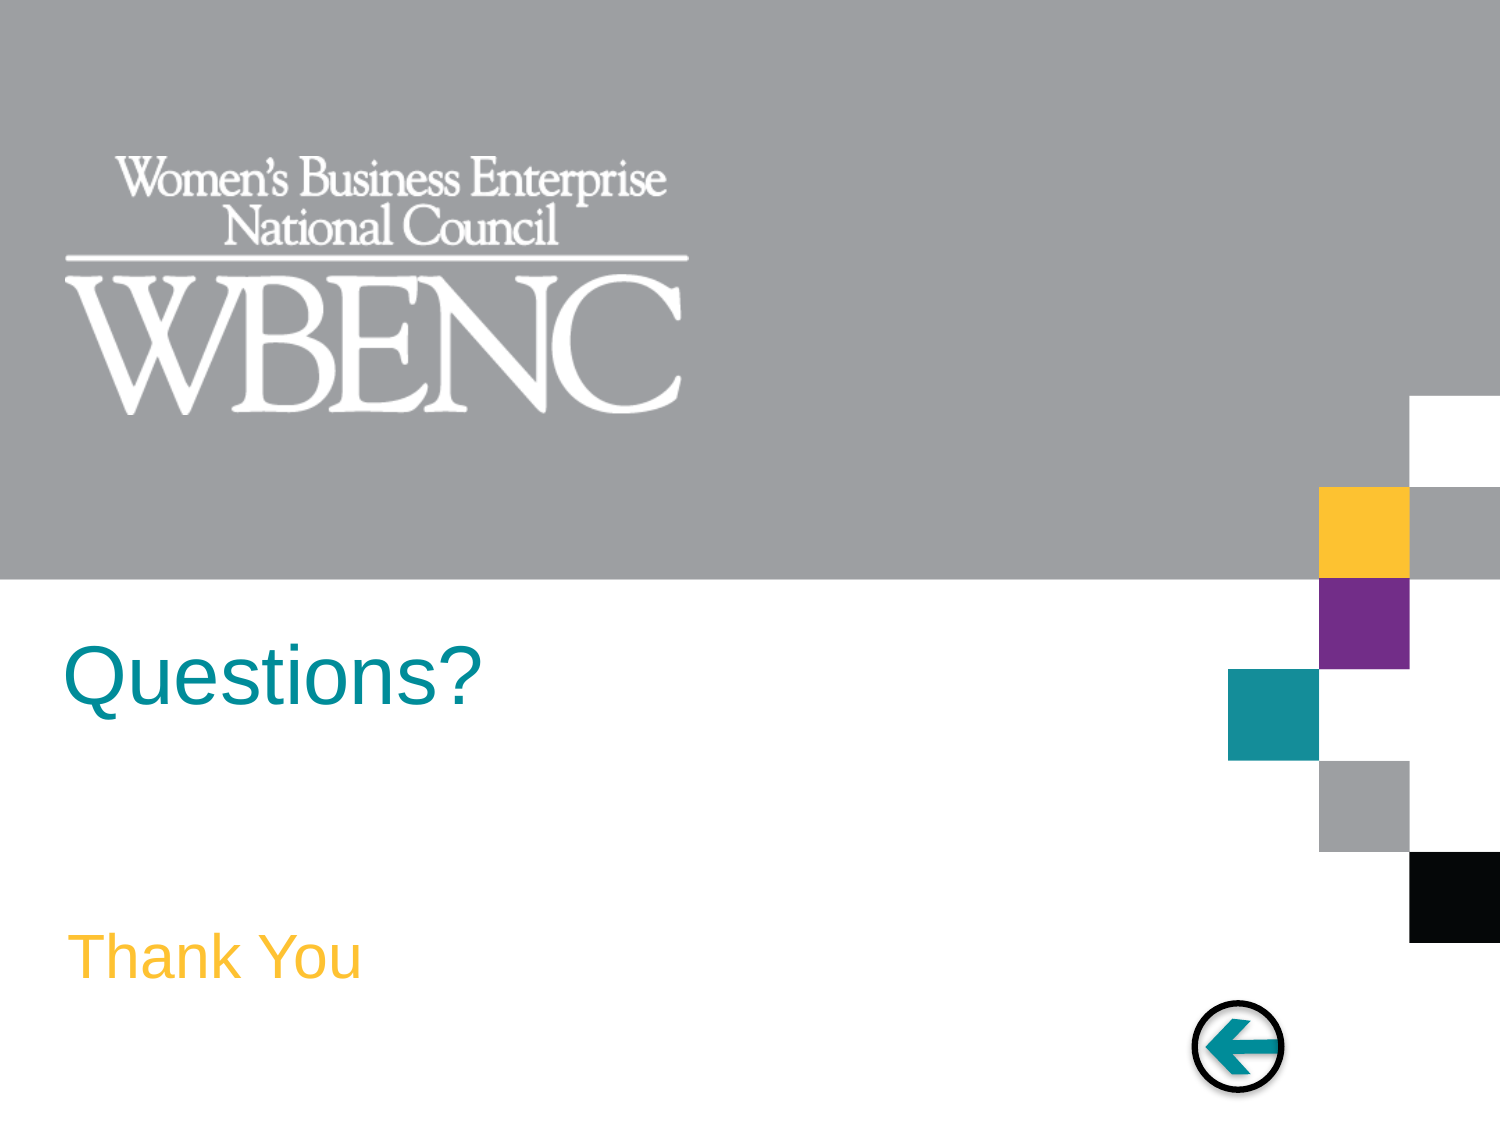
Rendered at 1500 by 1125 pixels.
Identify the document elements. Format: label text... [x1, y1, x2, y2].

picture [0, 0, 1500, 943]
text_box Questions? [62, 621, 769, 721]
subtitle Thank You [67, 924, 1418, 982]
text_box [1194, 1003, 1282, 1091]
